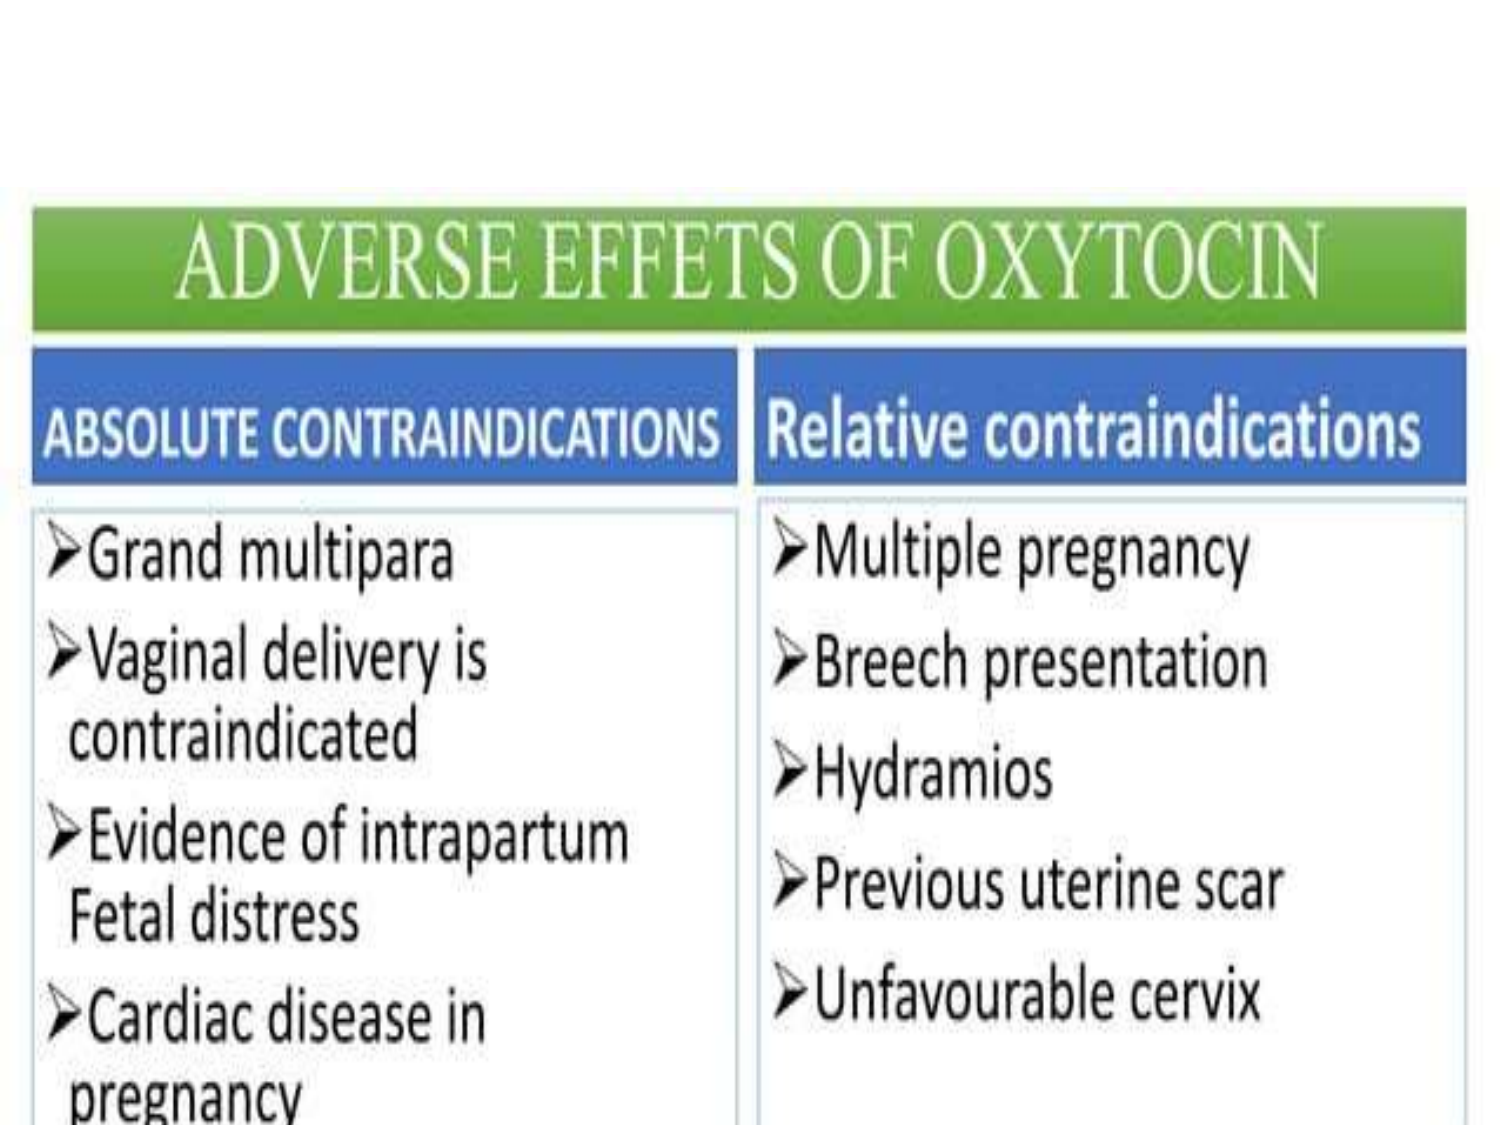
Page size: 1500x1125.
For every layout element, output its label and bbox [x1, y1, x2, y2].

picture [0, 187, 1500, 1125]
